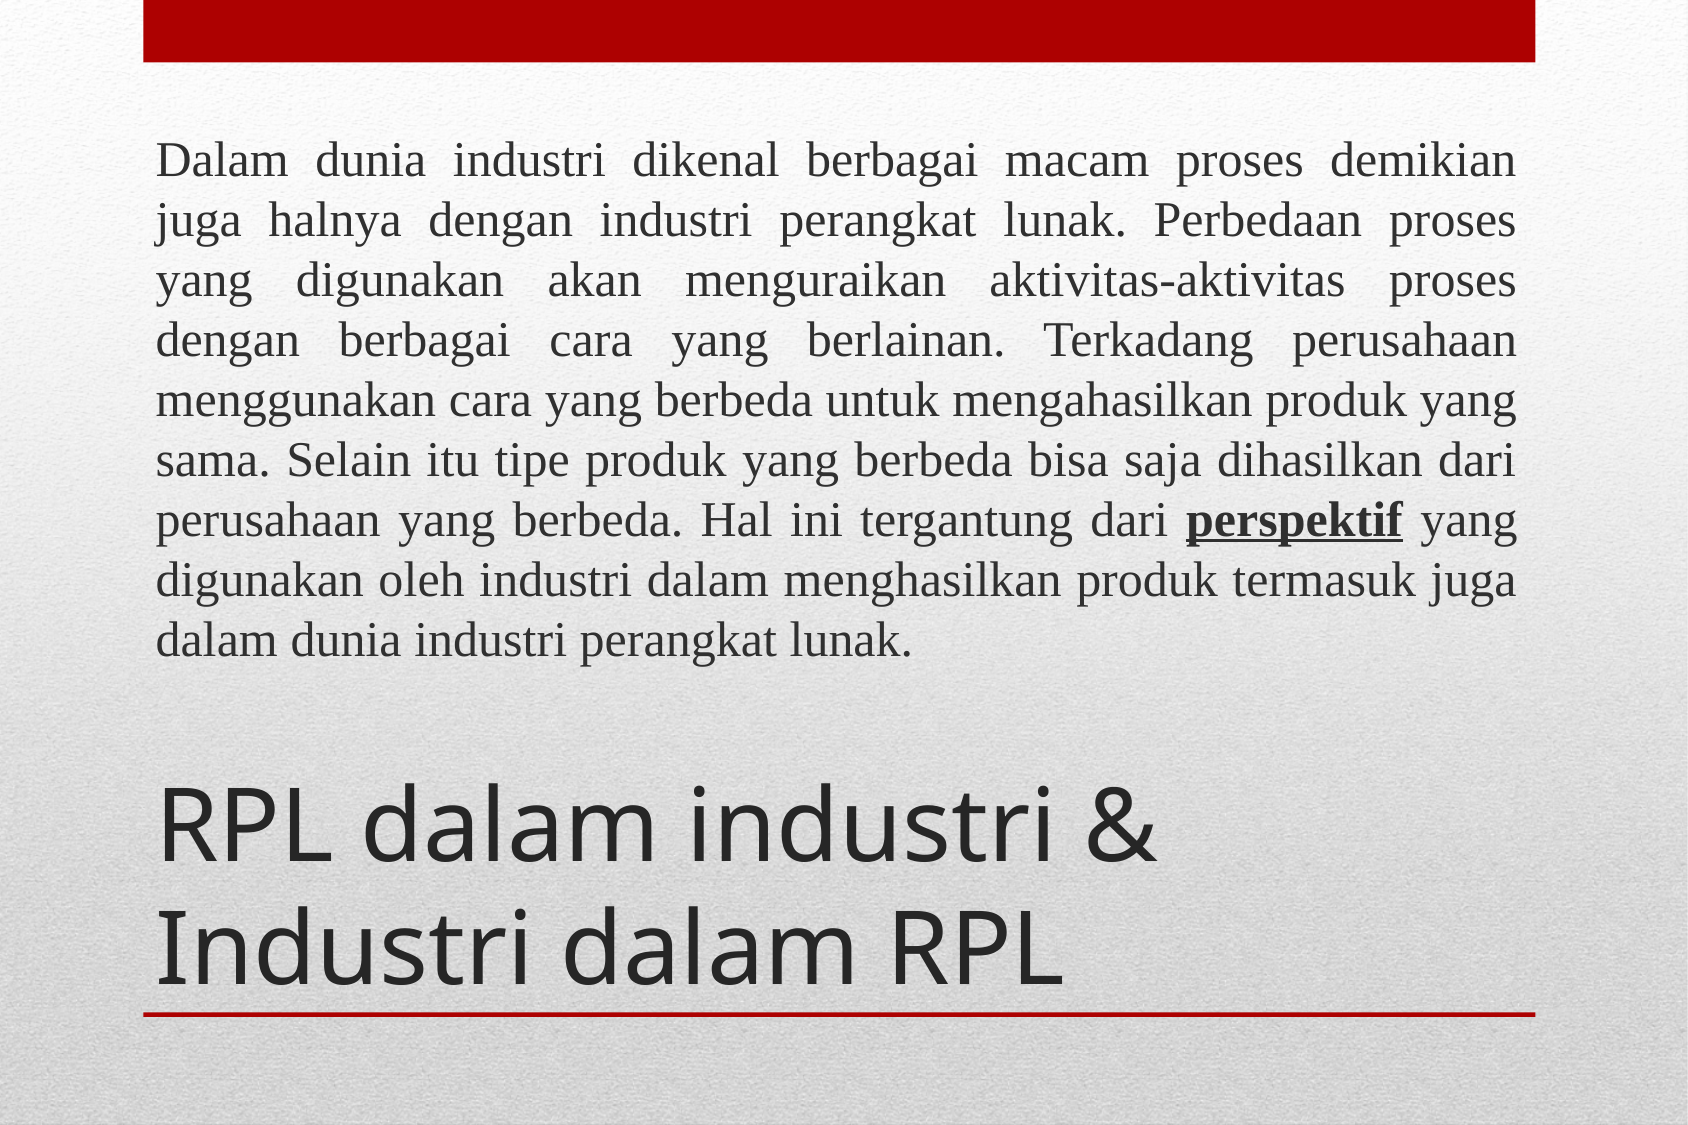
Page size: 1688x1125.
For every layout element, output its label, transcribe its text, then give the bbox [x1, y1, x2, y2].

title RPL dalam industri & Industri dalam RPL [140, 750, 1393, 1013]
list Dalam dunia industri dikenal berbagai macam proses demikian juga halnya dengan industri perangkat lunak. Perbedaan proses yang digunakan akan menguraikan aktivitas-aktivitas proses dengan berbagai cara yang berlainan. Terkadang perusahaan menggunakan cara yang berbeda untuk mengahasilkan produk yang sama. Selain itu tipe produk yang berbeda bisa saja dihasilkan dari perusahaan yang berbeda. Hal ini tergantung dari perspektif yang digunakan oleh industri dalam menghasilkan produk termasuk juga dalam dunia industri perangkat lunak. [140, 112, 1533, 750]
